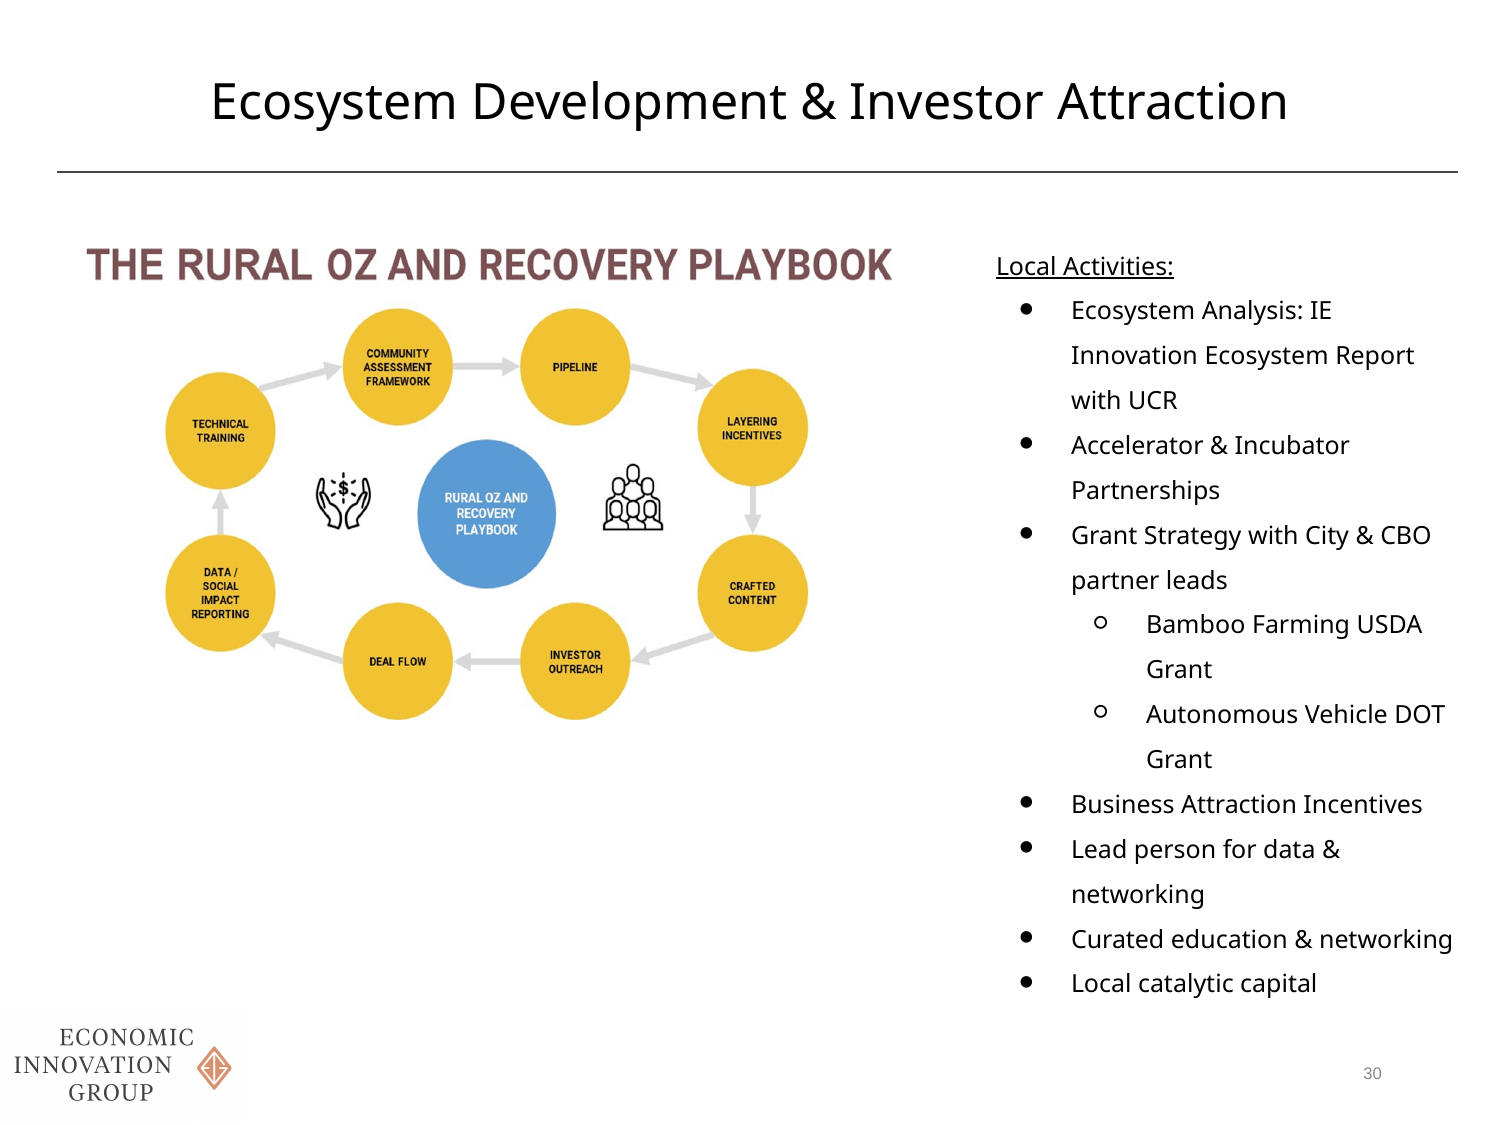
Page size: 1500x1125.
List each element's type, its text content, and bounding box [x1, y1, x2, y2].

text_box Ecosystem Development & Investor Attraction [0, 0, 1500, 174]
picture [56, 221, 926, 723]
picture [0, 1005, 247, 1125]
text_box Local Activities: Ecosystem Analysis: IE Innovation Ecosystem Report with UCR Accelerator & Incubator Partnerships Grant Strategy with City & CBO partner leads Bamboo Farming USDA Grant Autonomous Vehicle DOT Grant Business Attraction Incentives Lead person for data & networking Curated education & networking Local catalytic capital [980, 234, 1476, 1013]
slide_number 30 [1059, 1042, 1397, 1103]
